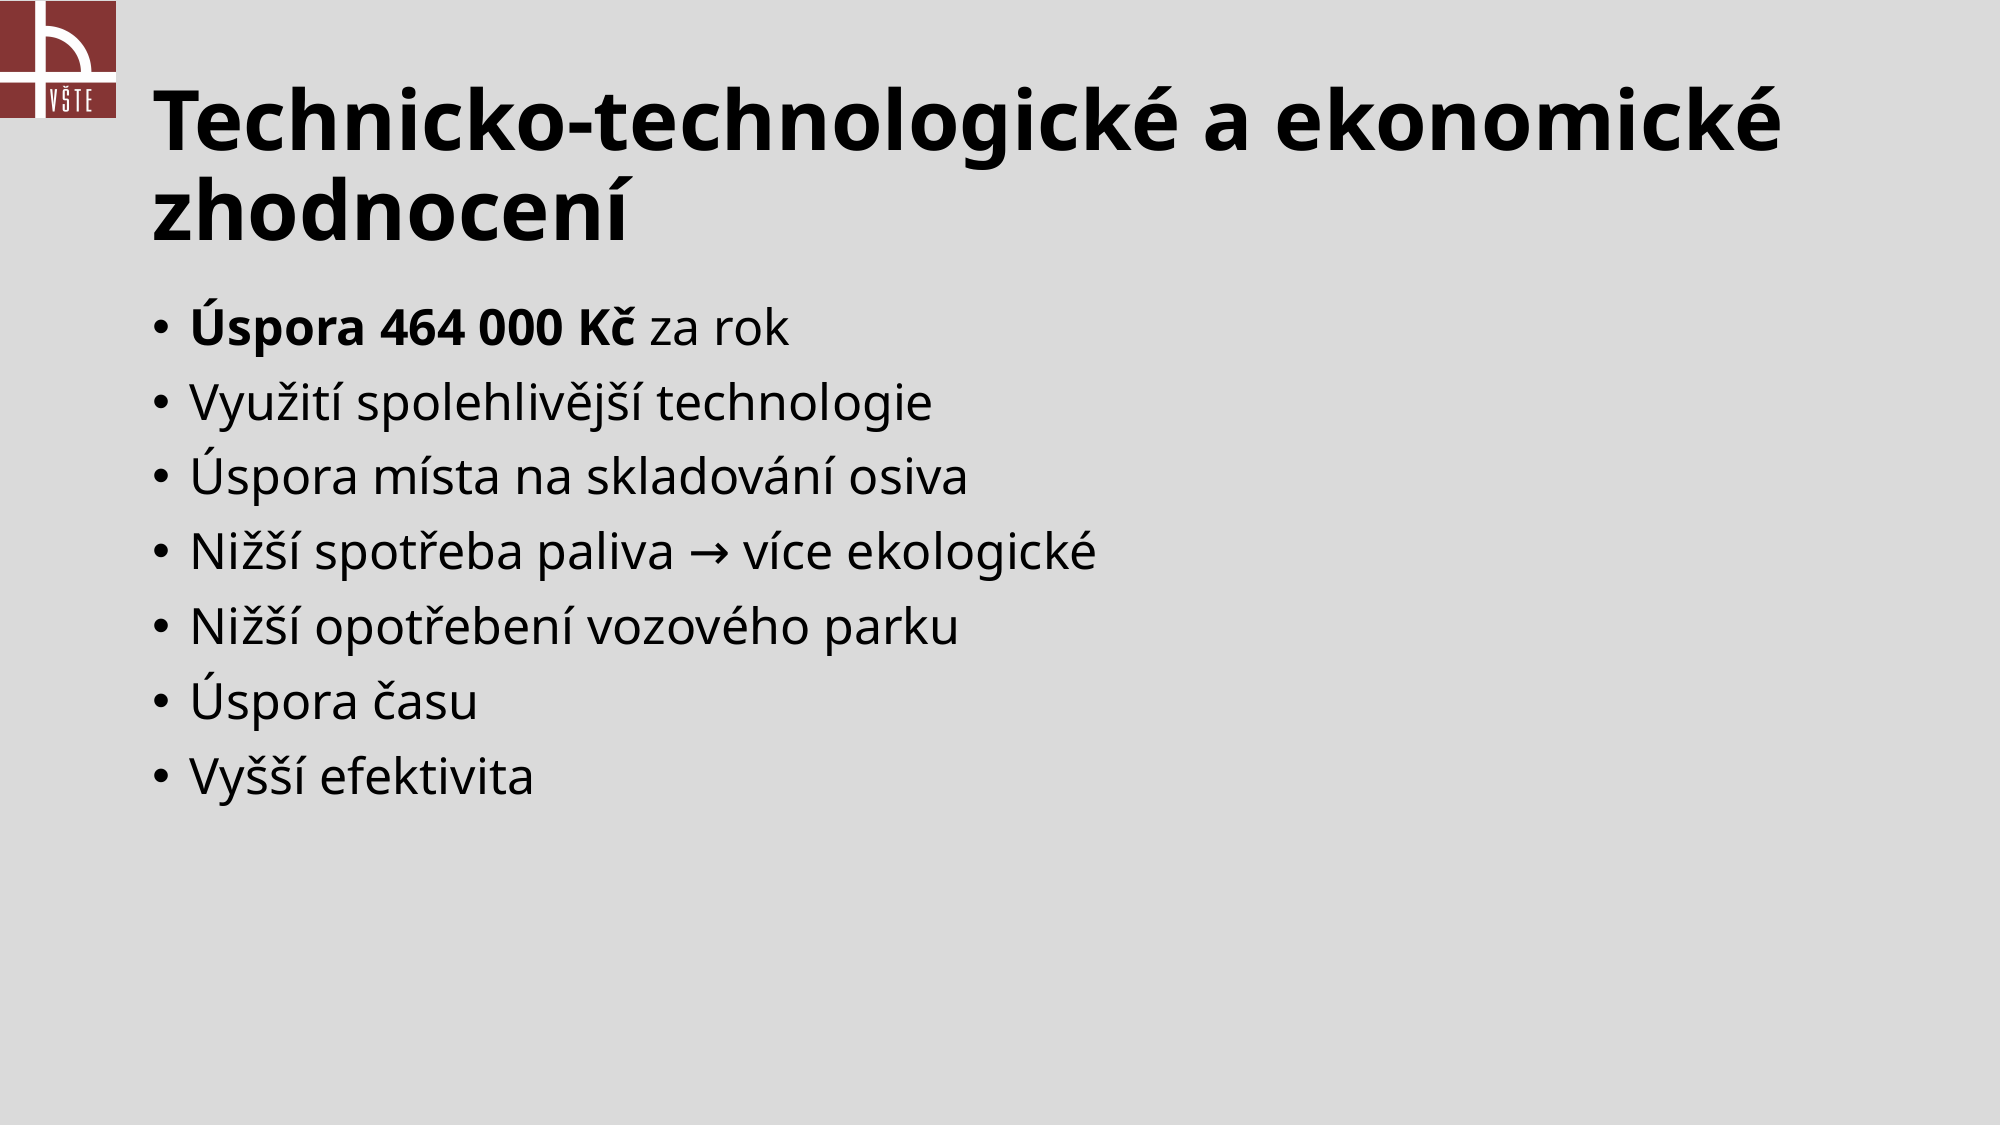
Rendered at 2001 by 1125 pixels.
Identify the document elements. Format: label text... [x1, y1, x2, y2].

title Technicko-technologické a ekonomické zhodnocení [137, 59, 1863, 278]
list Úspora 464 000 Kč za rok Využití spolehlivější technologie Úspora místa na skladování osiva Nižší spotřeba paliva → více ekologické Nižší opotřebení vozového parku Úspora času Vyšší efektivita [137, 294, 1863, 1009]
picture [0, 1, 116, 118]
